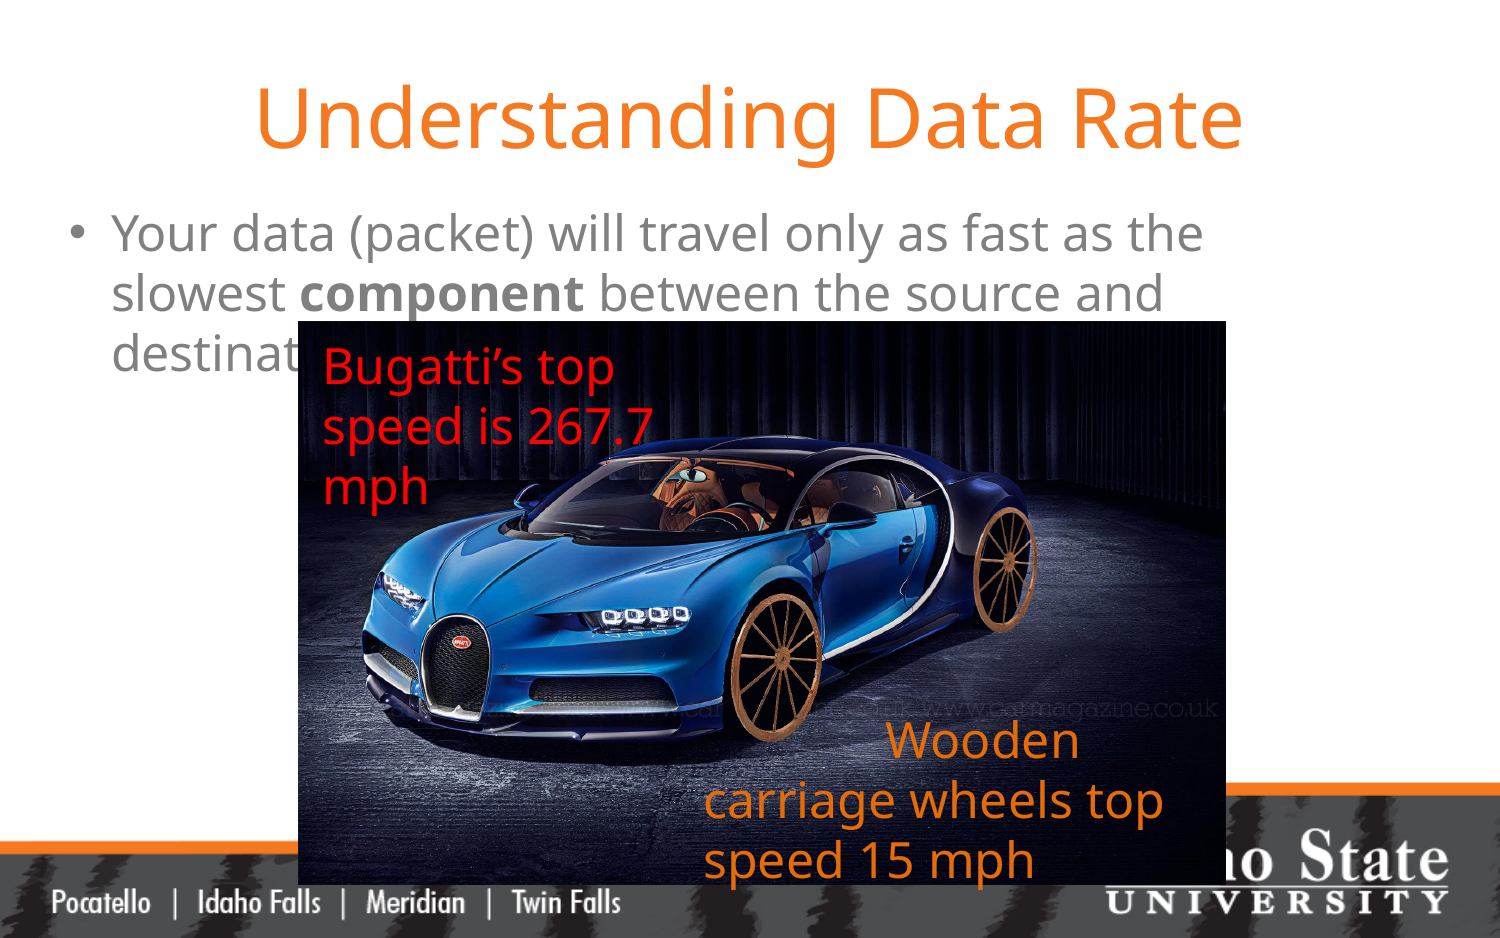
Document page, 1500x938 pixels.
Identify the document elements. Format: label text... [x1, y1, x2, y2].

text_box Wooden carriage wheels top speed 15 mph [688, 701, 1251, 896]
picture [0, 0, 1500, 938]
list Your data (packet) will travel only as fast as the slowest component between the source and destination! [53, 193, 1405, 813]
title Understanding Data Rate [74, 37, 1426, 195]
